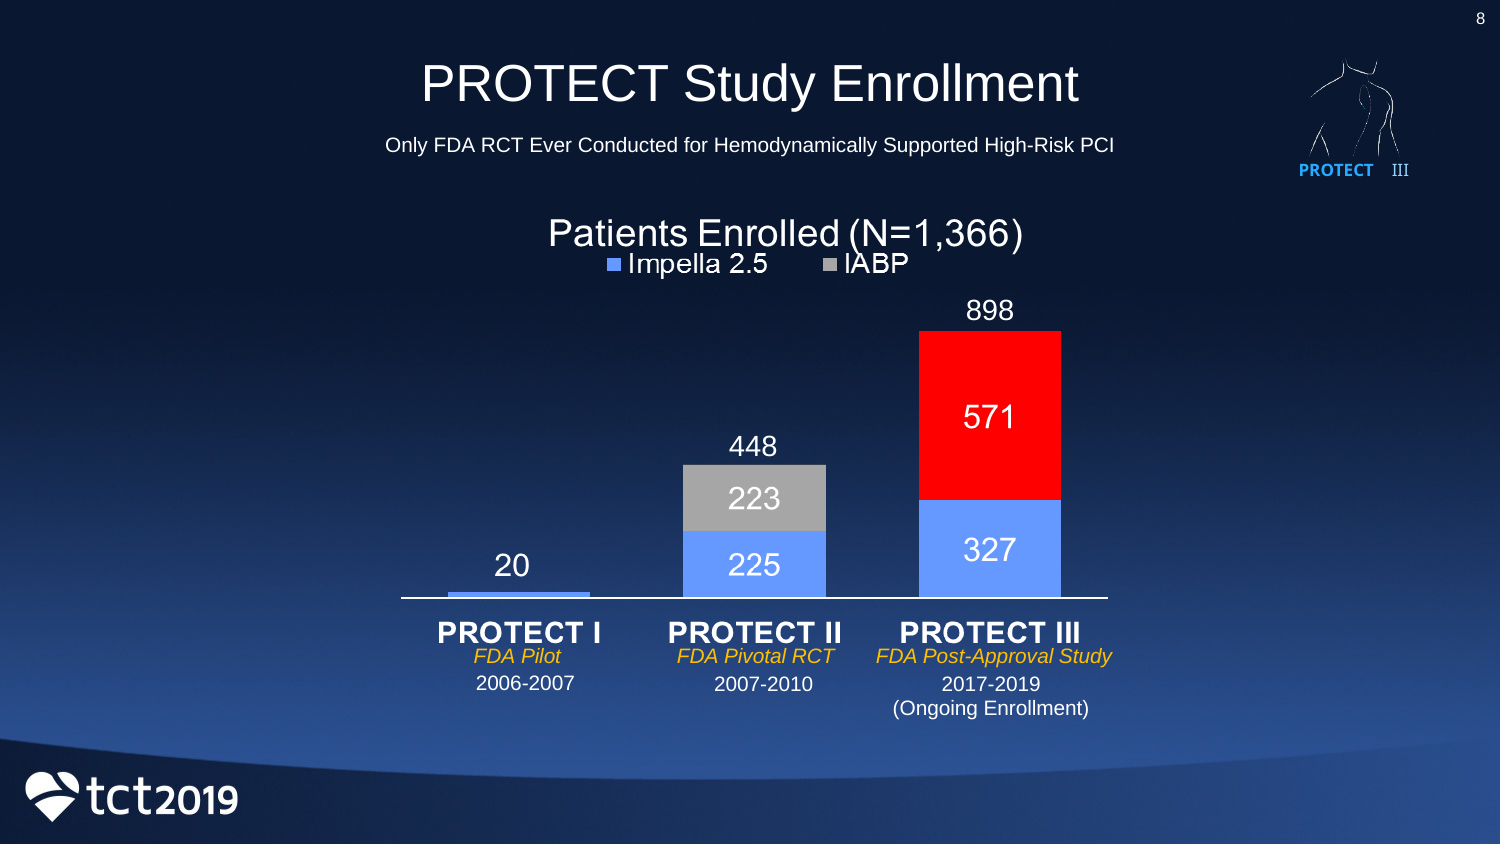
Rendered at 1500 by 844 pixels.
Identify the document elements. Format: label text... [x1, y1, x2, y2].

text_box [371, 190, 1137, 739]
picture [0, 0, 1500, 844]
text_box Only FDA RCT Ever Conducted for Hemodynamically Supported High-Risk PCI [176, 124, 1290, 165]
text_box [1290, 49, 1417, 188]
title PROTECT Study Enrollment [176, 42, 1324, 124]
